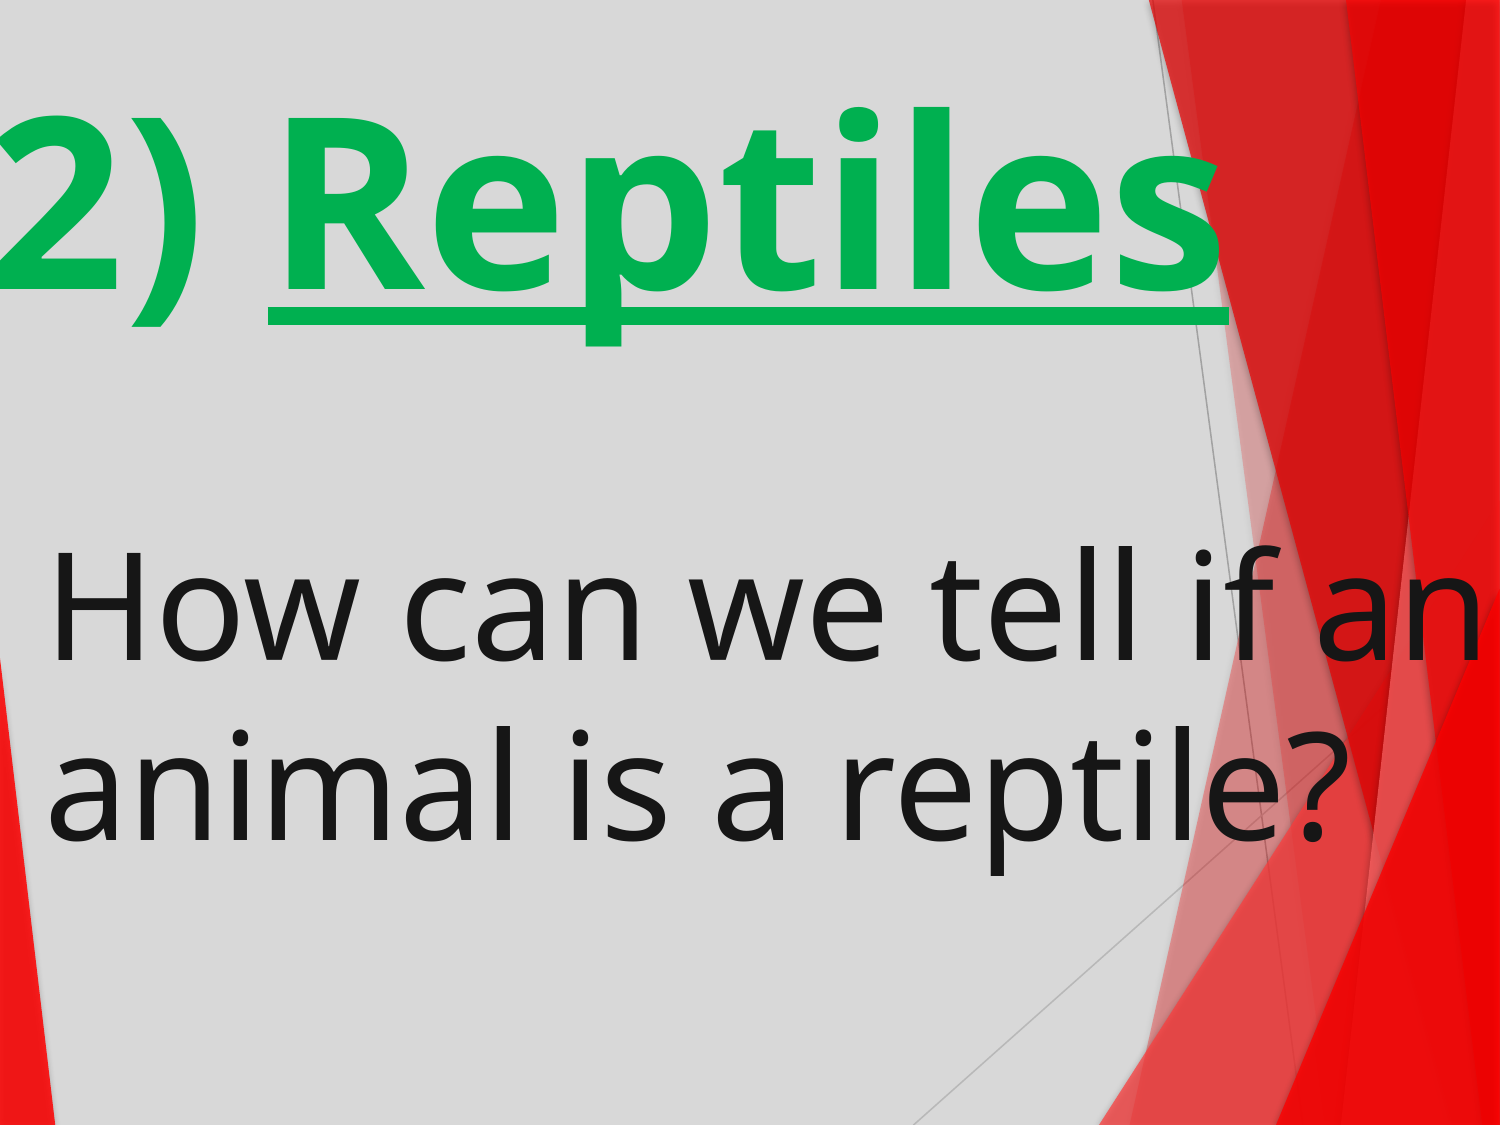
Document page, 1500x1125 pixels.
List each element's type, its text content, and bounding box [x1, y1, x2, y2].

text_box How can we tell if an animal is a reptile? [29, 503, 1500, 879]
text_box 2) Reptiles [0, 42, 1282, 345]
